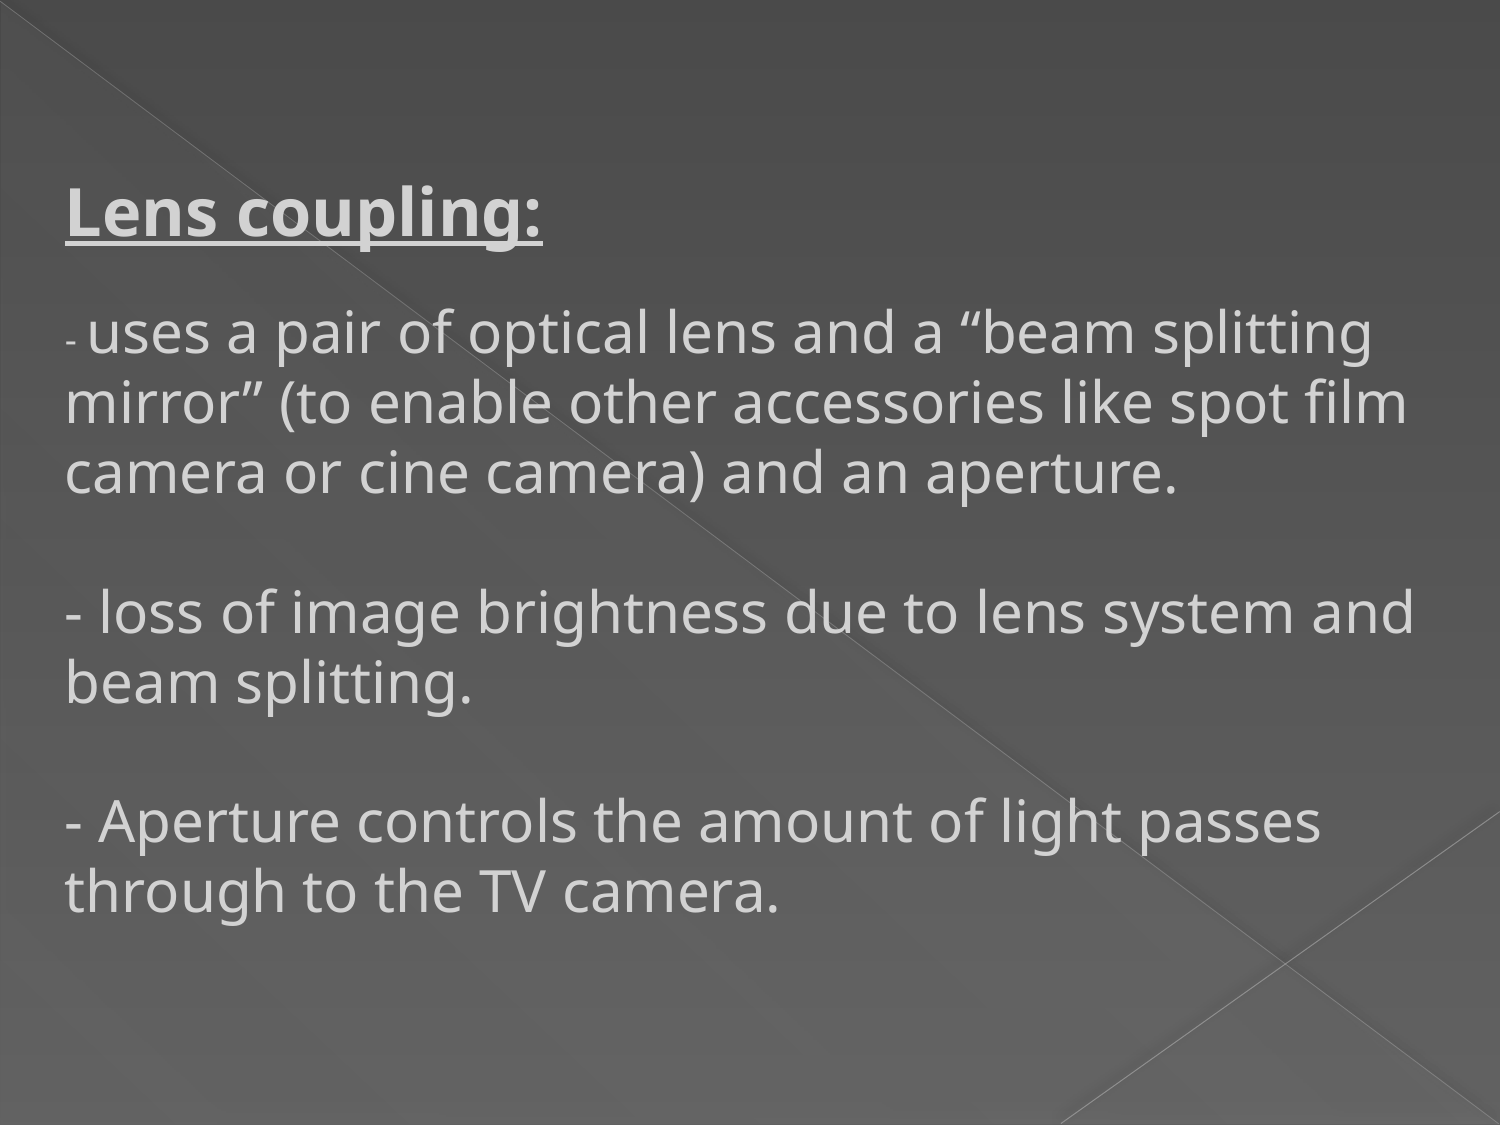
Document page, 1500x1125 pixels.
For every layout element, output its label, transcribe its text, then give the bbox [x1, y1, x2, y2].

text_box Lens coupling: - uses a pair of optical lens and a “beam splitting mirror” (to enable other accessories like spot film camera or cine camera) and an aperture. - loss of image brightness due to lens system and beam splitting. - Aperture controls the amount of light passes through to the TV camera. [49, 162, 1475, 1002]
